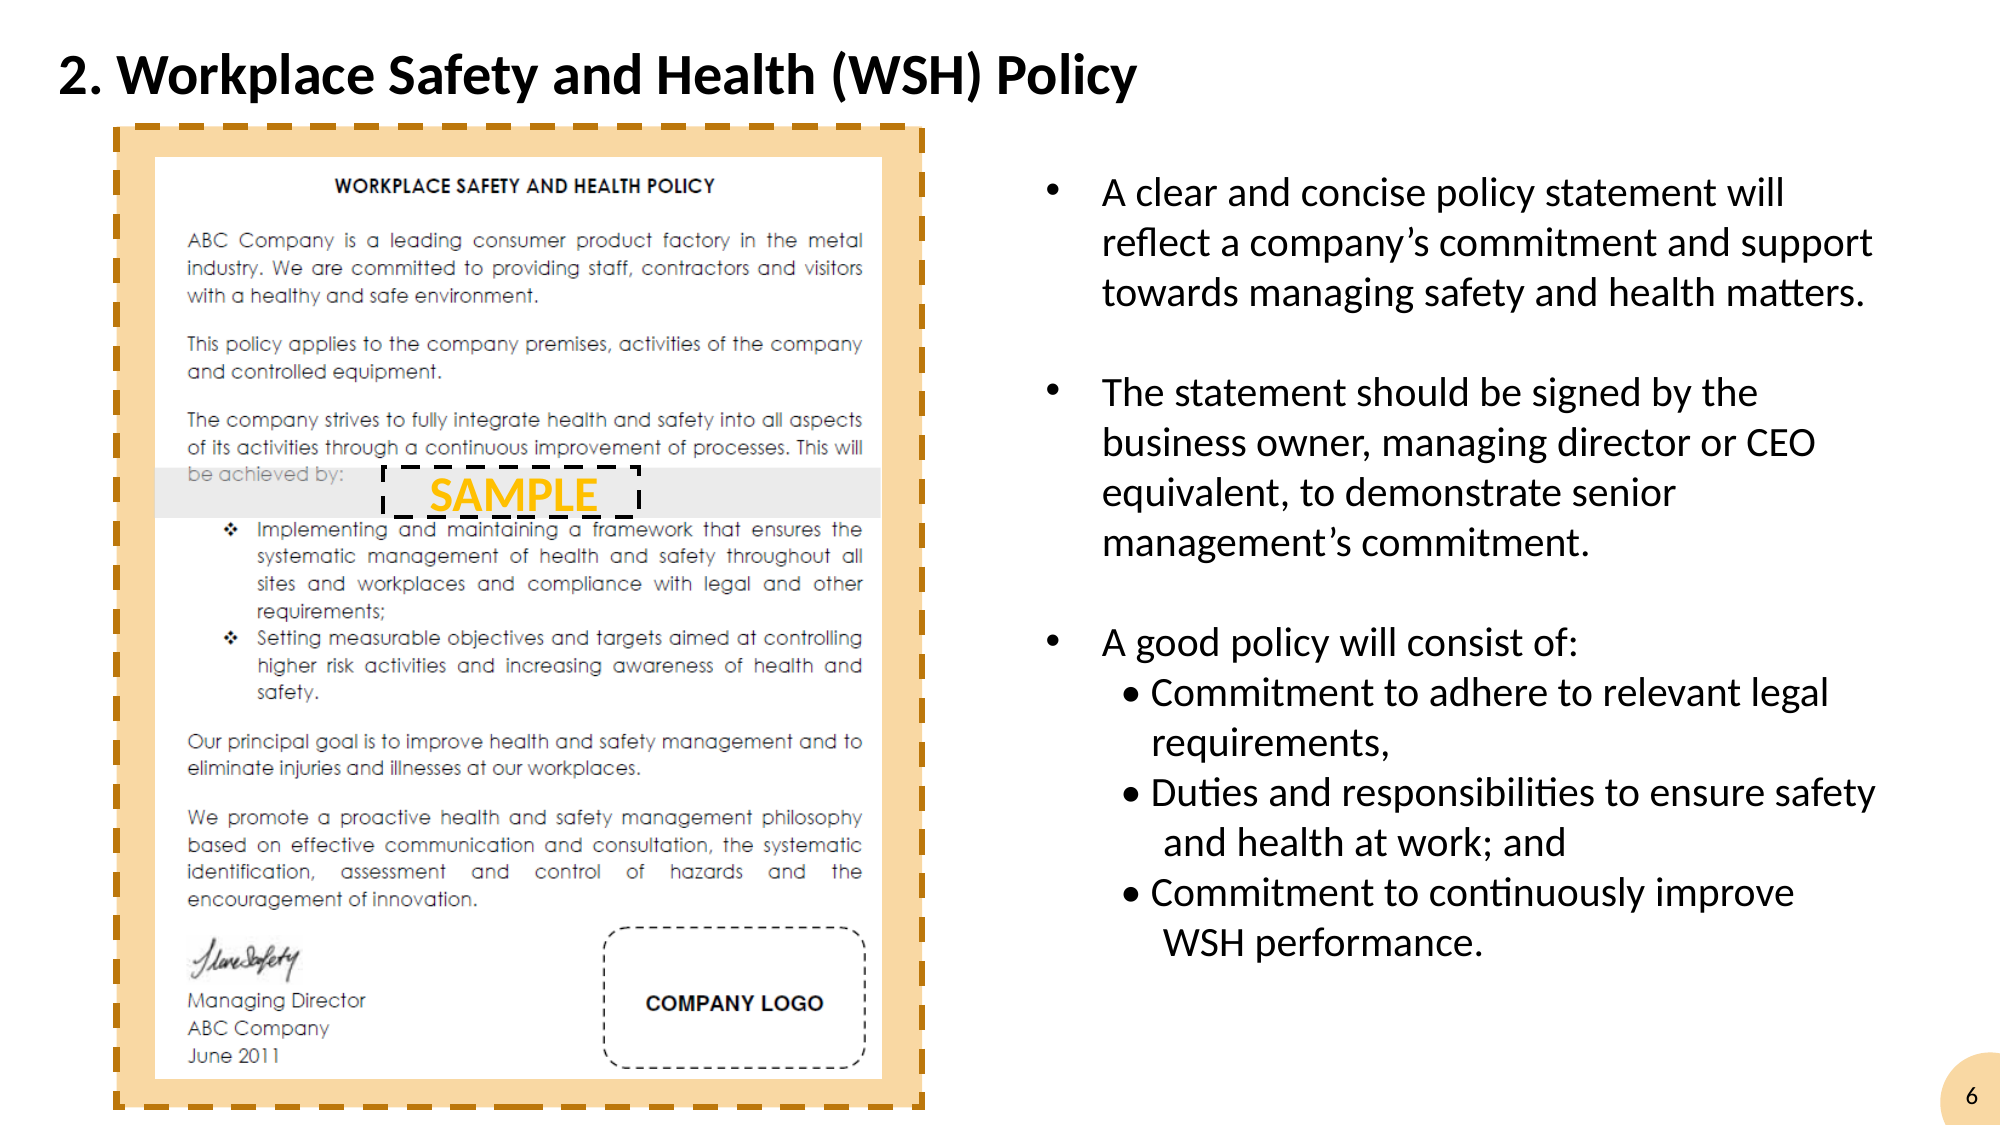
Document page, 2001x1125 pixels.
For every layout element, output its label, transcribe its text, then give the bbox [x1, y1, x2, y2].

text_box 2. Workplace Safety and Health (WSH) Policy [44, 28, 1154, 114]
text_box [116, 125, 923, 1108]
text_box 6 [1950, 1072, 1994, 1117]
text_box A clear and concise policy statement will reflect a company’s commitment and support towards managing safety and health matters. The statement should be signed by the business owner, managing director or CEO equivalent, to demonstrate senior management’s commitment. A good policy will consist of: • Commitment to adhere to relevant legal requirements, • Duties and responsibilities to ensure safety and health at work; and • Commitment to continuously improve WSH performance. [1030, 157, 1904, 973]
text_box [1939, 1051, 2000, 1125]
picture [155, 157, 882, 1079]
